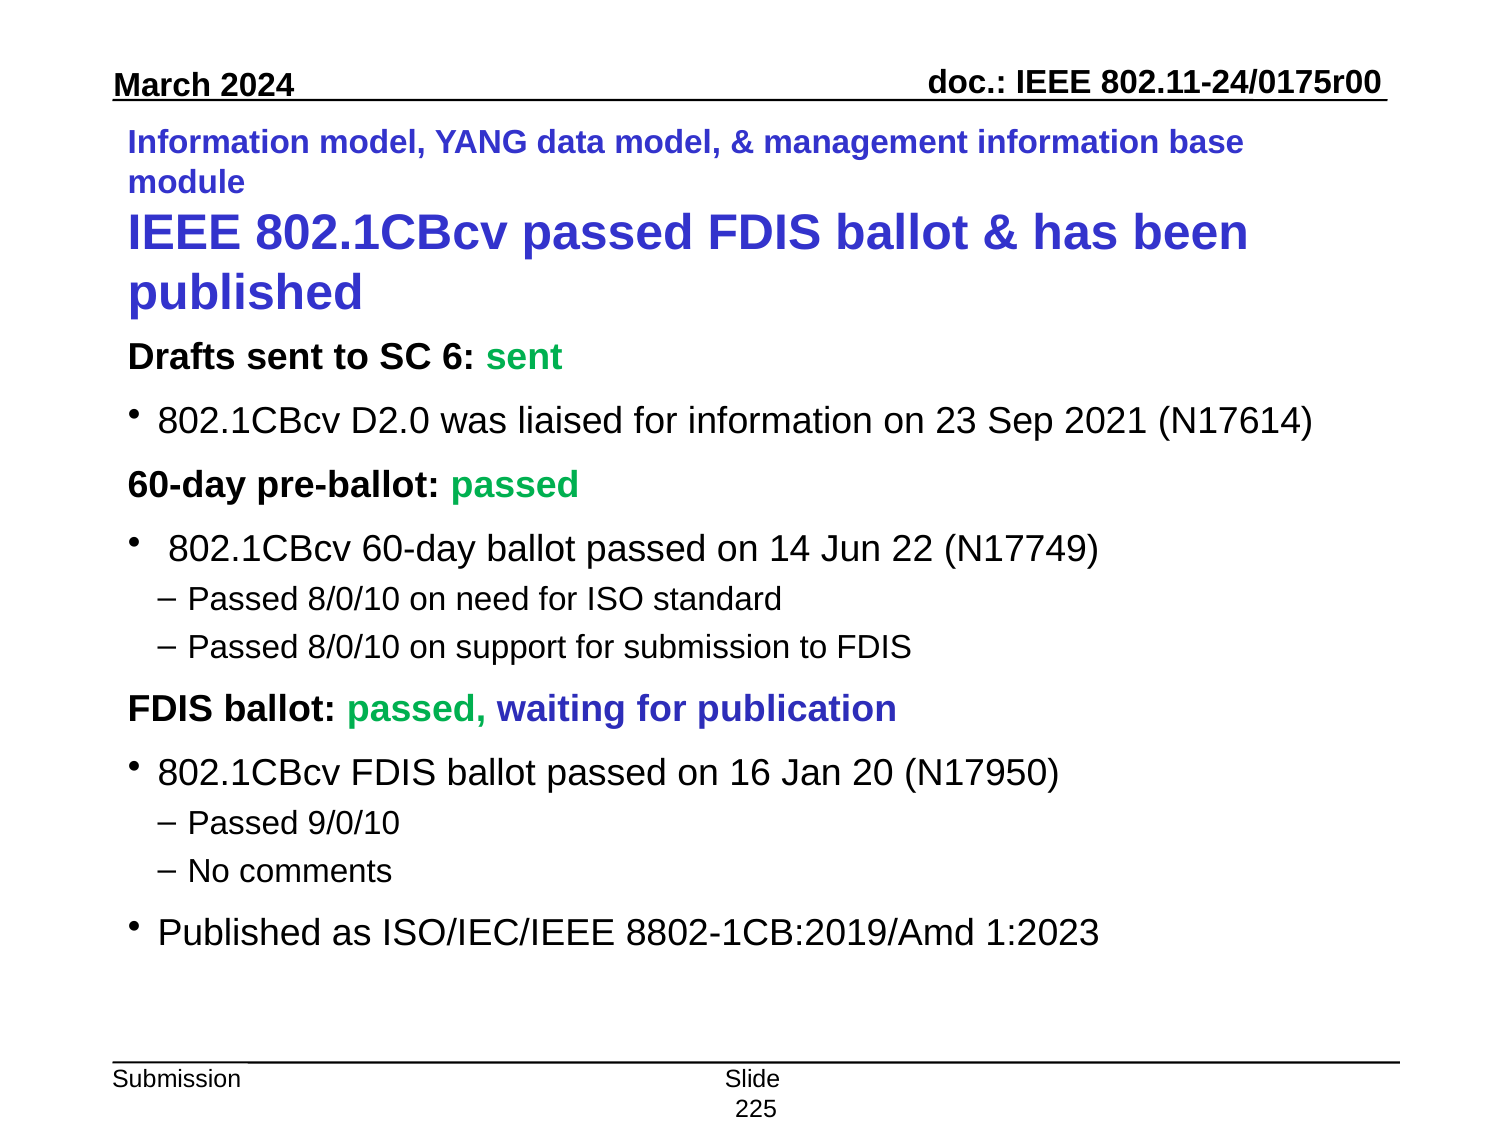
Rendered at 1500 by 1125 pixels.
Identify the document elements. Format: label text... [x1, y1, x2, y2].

slide_number Slide 225 [709, 1061, 803, 1093]
list Drafts sent to SC 6: sent 802.1CBcv D2.0 was liaised for information on 23 Sep 2021 (N17614) 60-day pre-ballot: passed 802.1CBcv 60-day ballot passed on 14 Jun 22 (N17749) Passed 8/0/10 on need for ISO standard Passed 8/0/10 on support for submission to FDIS FDIS ballot: passed, waiting for publication 802.1CBcv FDIS ballot passed on 16 Jan 20 (N17950) Passed 9/0/10 No comments Published as ISO/IEC/IEEE 8802-1CB:2019/Amd 1:2023 [112, 324, 1388, 1000]
title Information model, YANG data model, & management information base module IEEE 802.1CBcv passed FDIS ballot & has been published [112, 112, 1388, 288]
